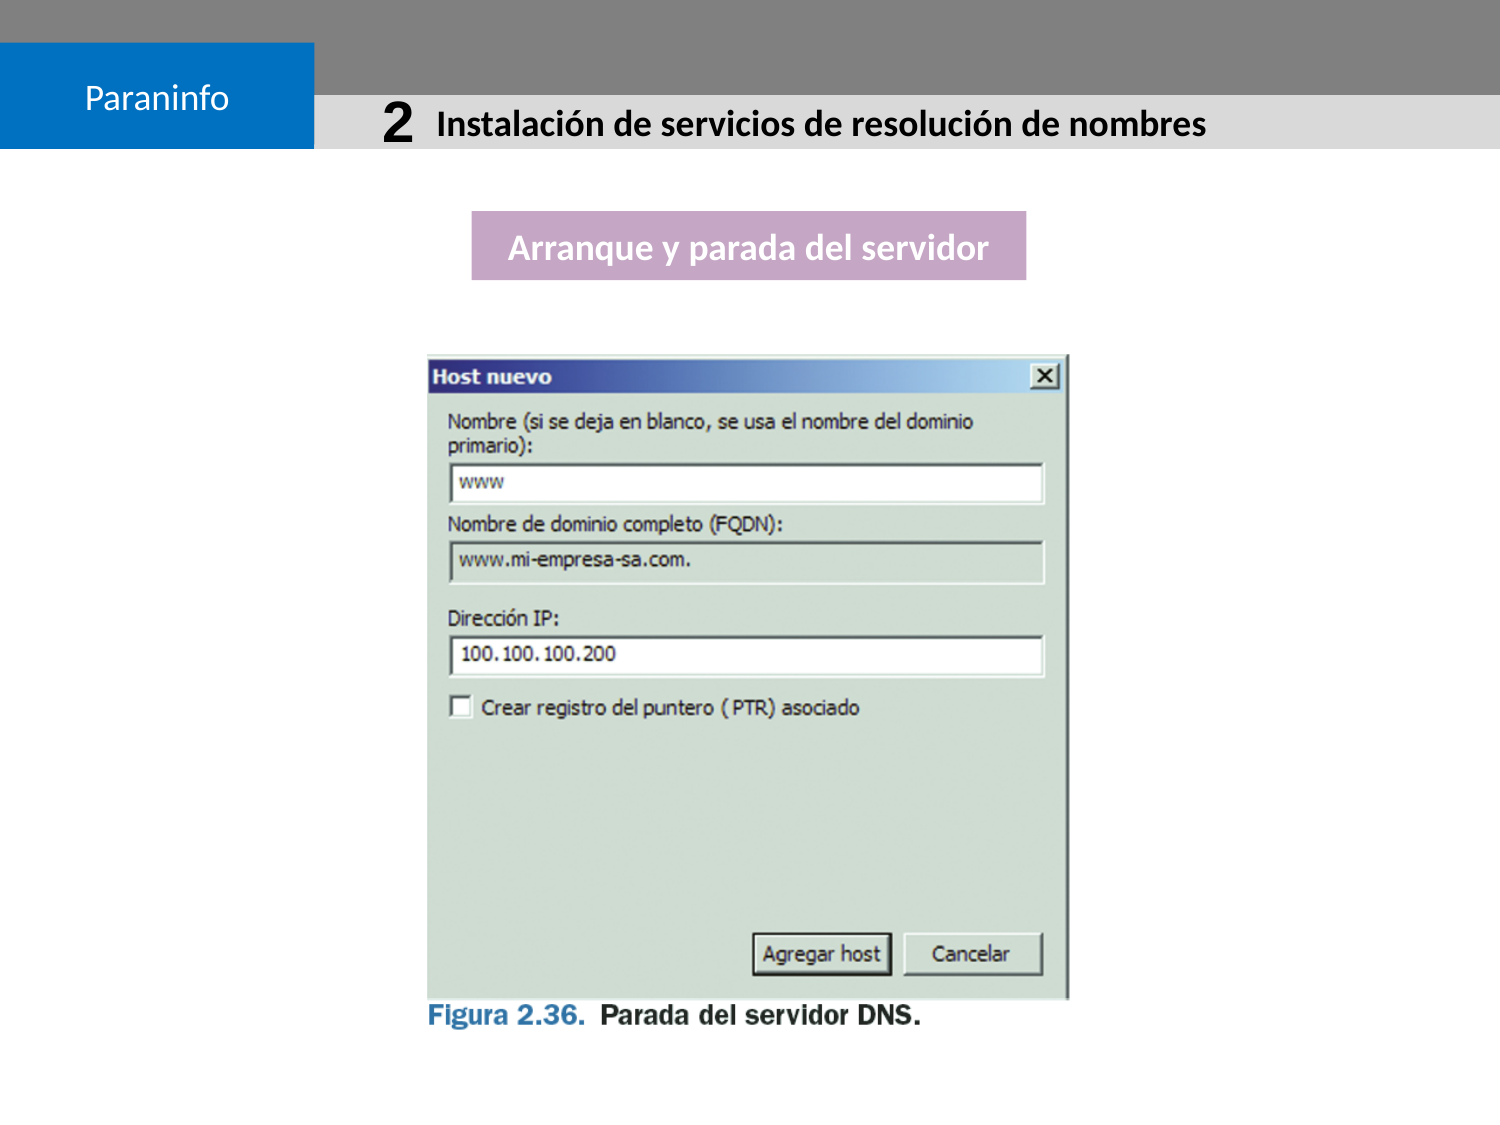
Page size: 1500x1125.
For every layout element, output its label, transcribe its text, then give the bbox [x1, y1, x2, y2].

text_box Arranque y parada del servidor [471, 210, 1027, 281]
picture [427, 352, 1071, 1037]
